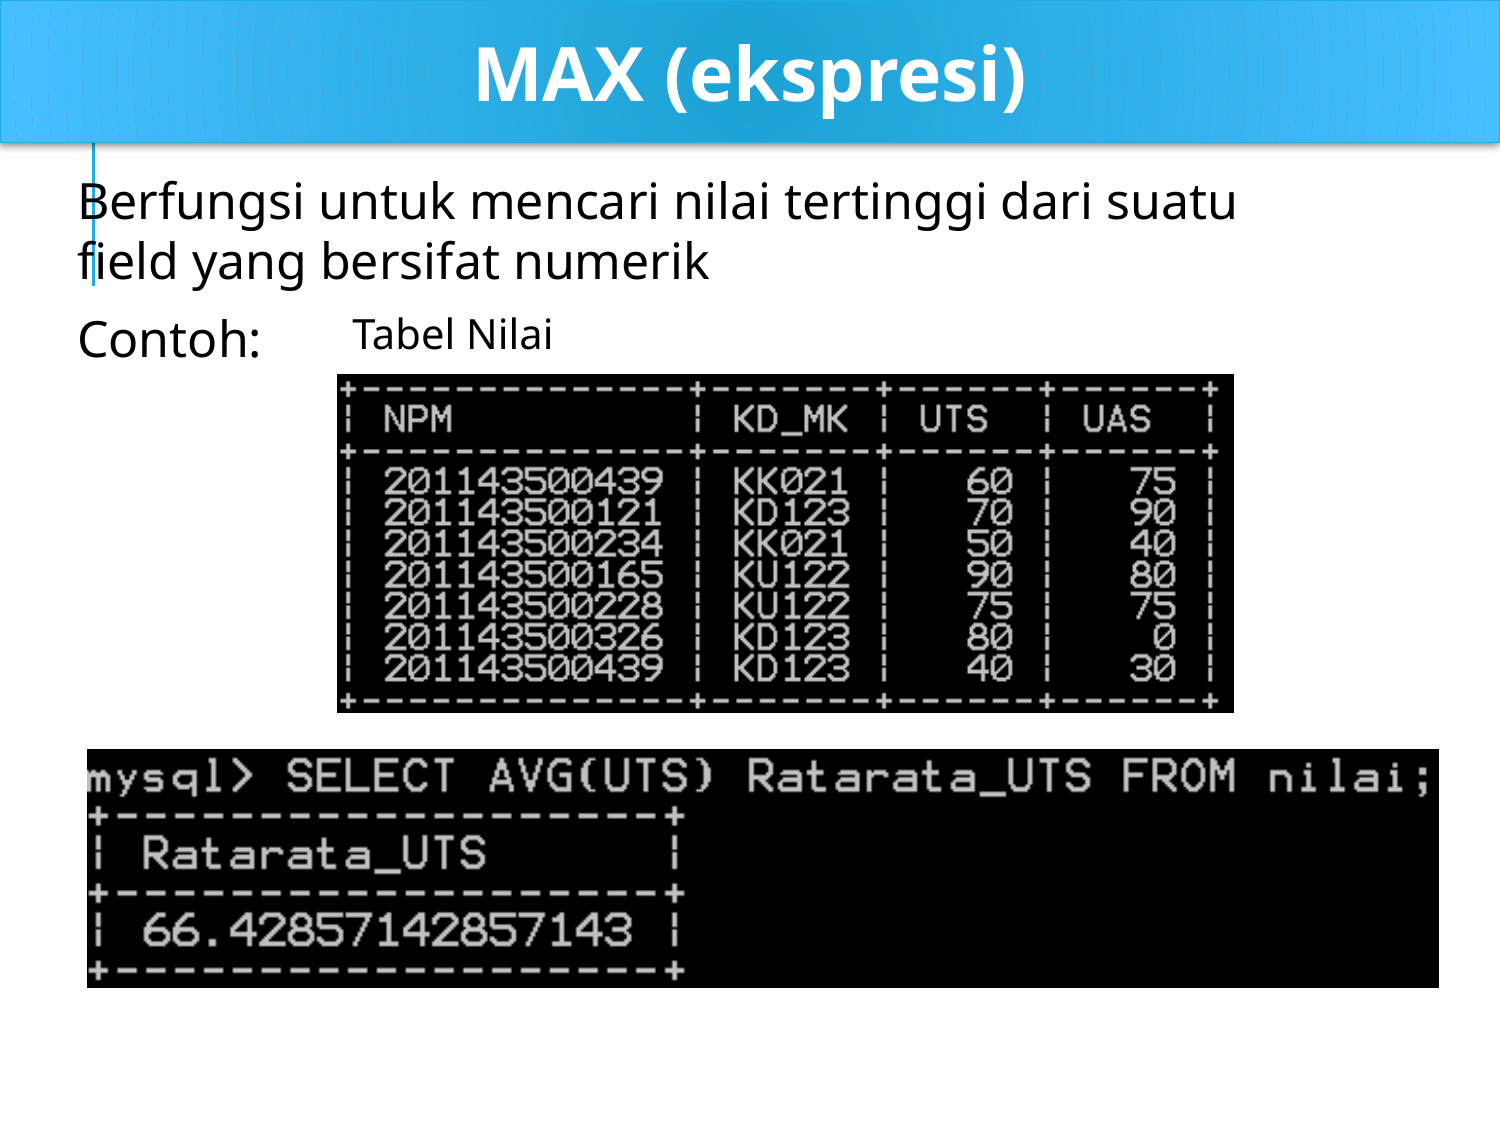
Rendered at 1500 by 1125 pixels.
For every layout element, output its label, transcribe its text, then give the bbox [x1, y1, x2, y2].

title MAX (ekspresi) [0, 0, 1500, 143]
picture [87, 749, 1439, 988]
text_box Contoh: [62, 299, 300, 375]
picture [337, 374, 1234, 713]
text_box Berfungsi untuk mencari nilai tertinggi dari suatu field yang bersifat numerik [62, 162, 1325, 298]
text_box Tabel Nilai [337, 299, 588, 365]
